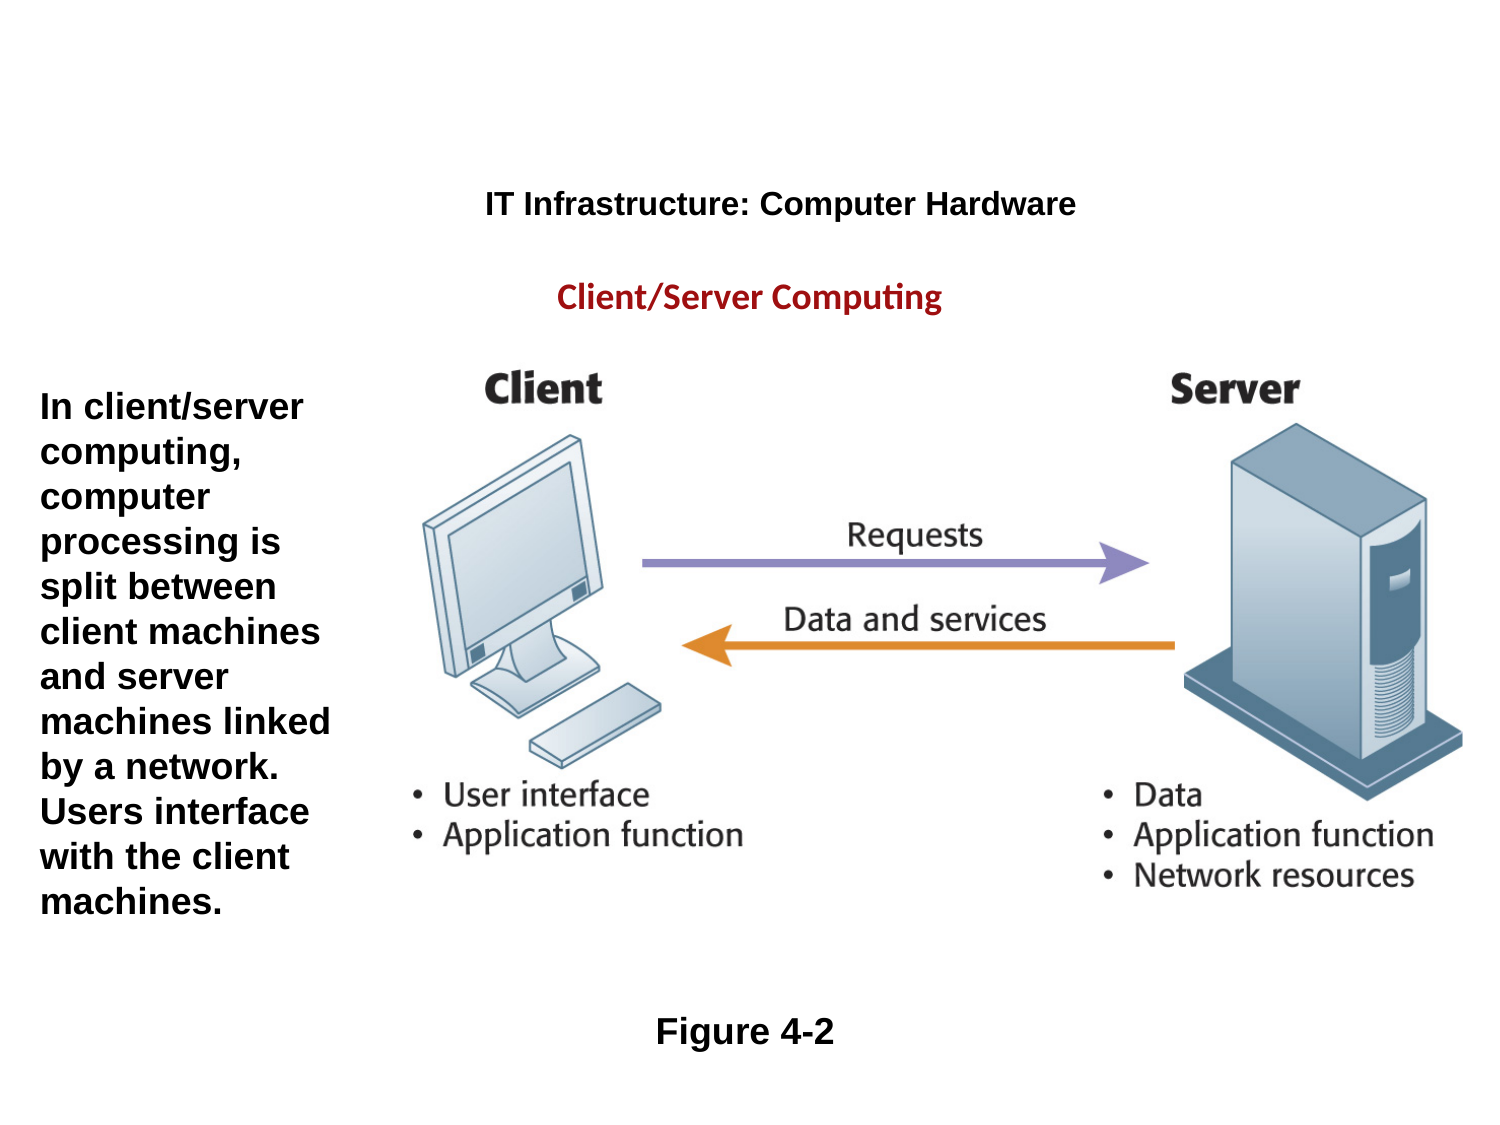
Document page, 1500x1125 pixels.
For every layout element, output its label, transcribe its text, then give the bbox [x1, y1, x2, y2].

text_box Figure 4-2 [640, 999, 850, 1060]
text_box Client/Server Computing [112, 264, 1388, 325]
text_box IT Infrastructure: Computer Hardware [237, 174, 1325, 230]
text_box In client/server computing, computer processing is split between client machines and server machines linked by a network. Users interface with the client machines. [24, 374, 350, 930]
picture [412, 362, 1463, 895]
